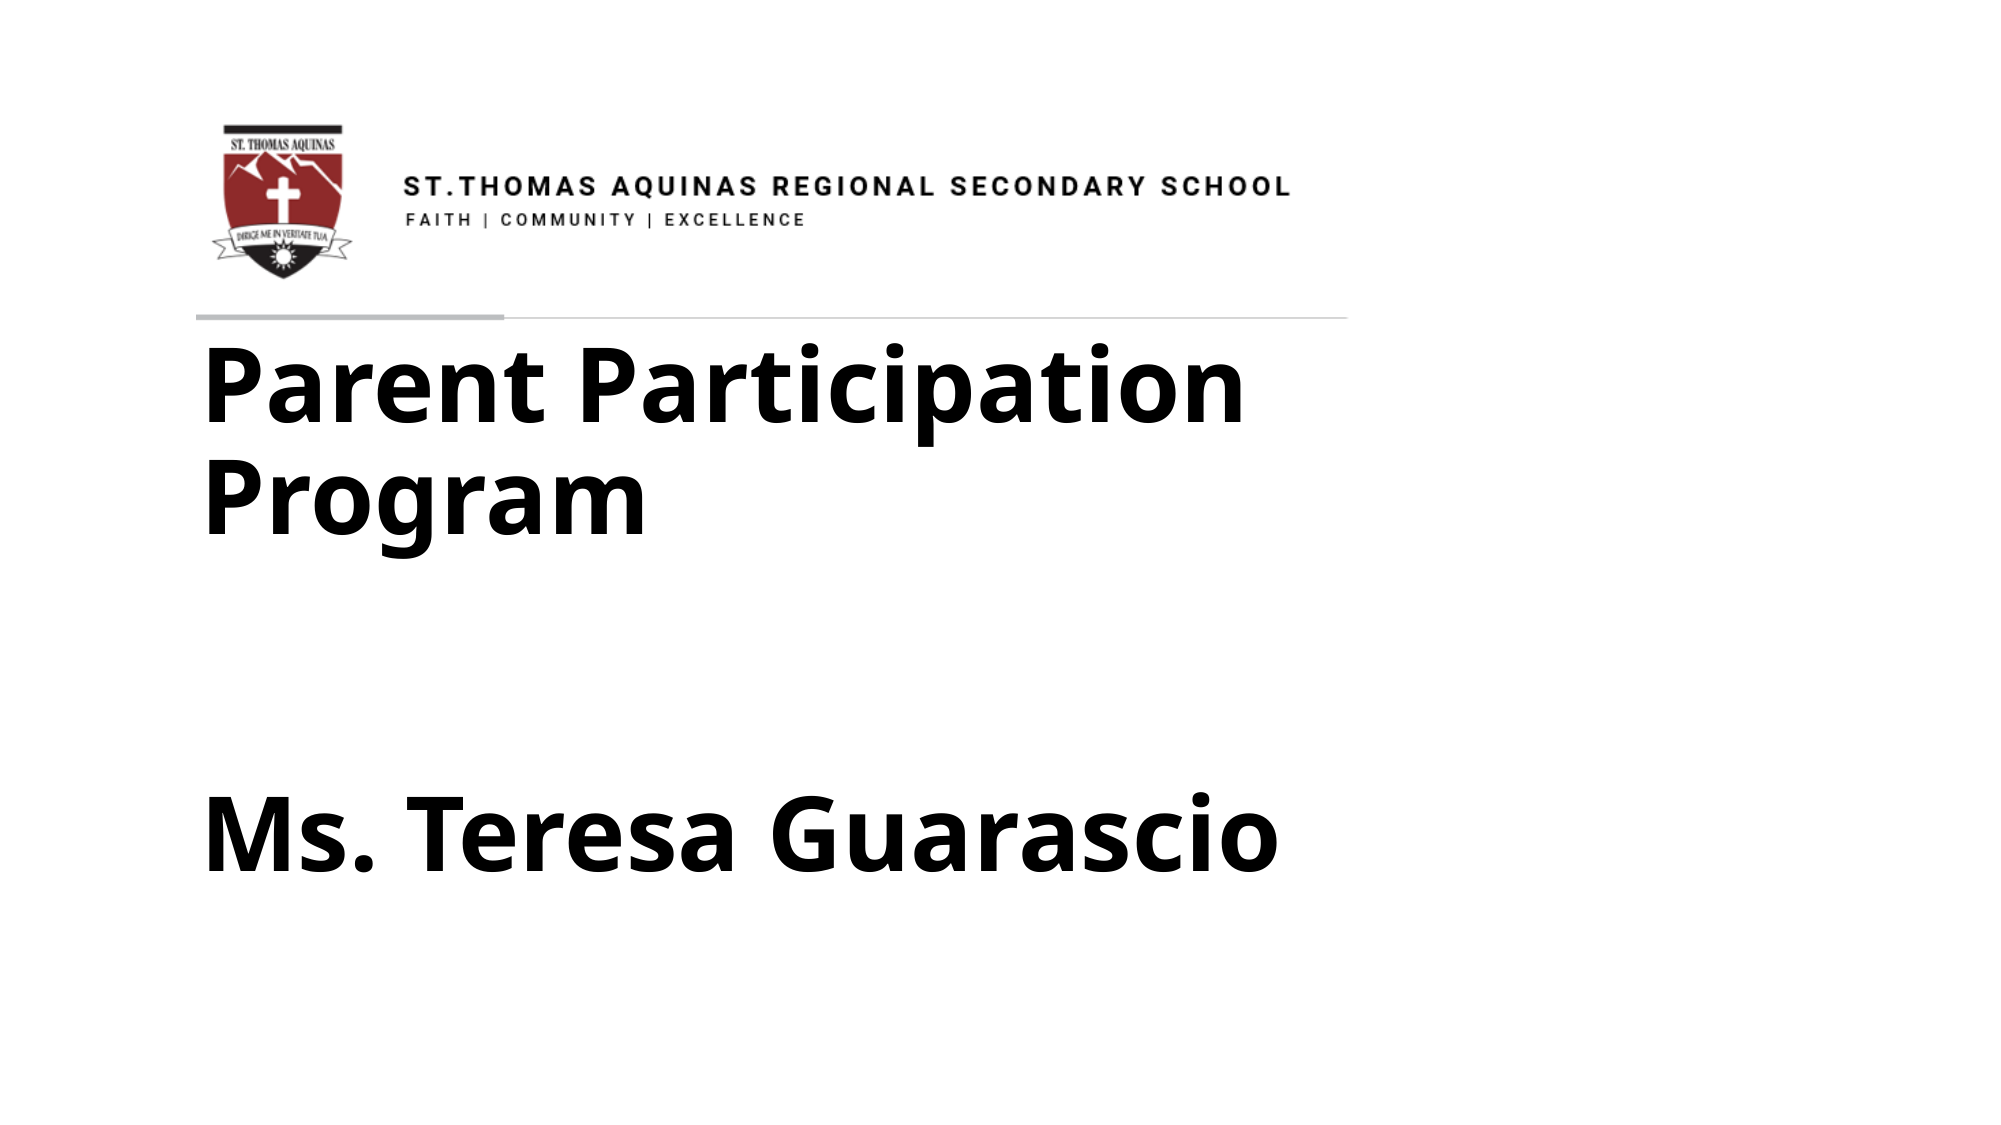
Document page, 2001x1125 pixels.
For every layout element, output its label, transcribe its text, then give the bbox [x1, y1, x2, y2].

picture [196, 100, 1387, 338]
title Parent Participation Program Ms. Teresa Guarascio [185, 324, 1686, 902]
